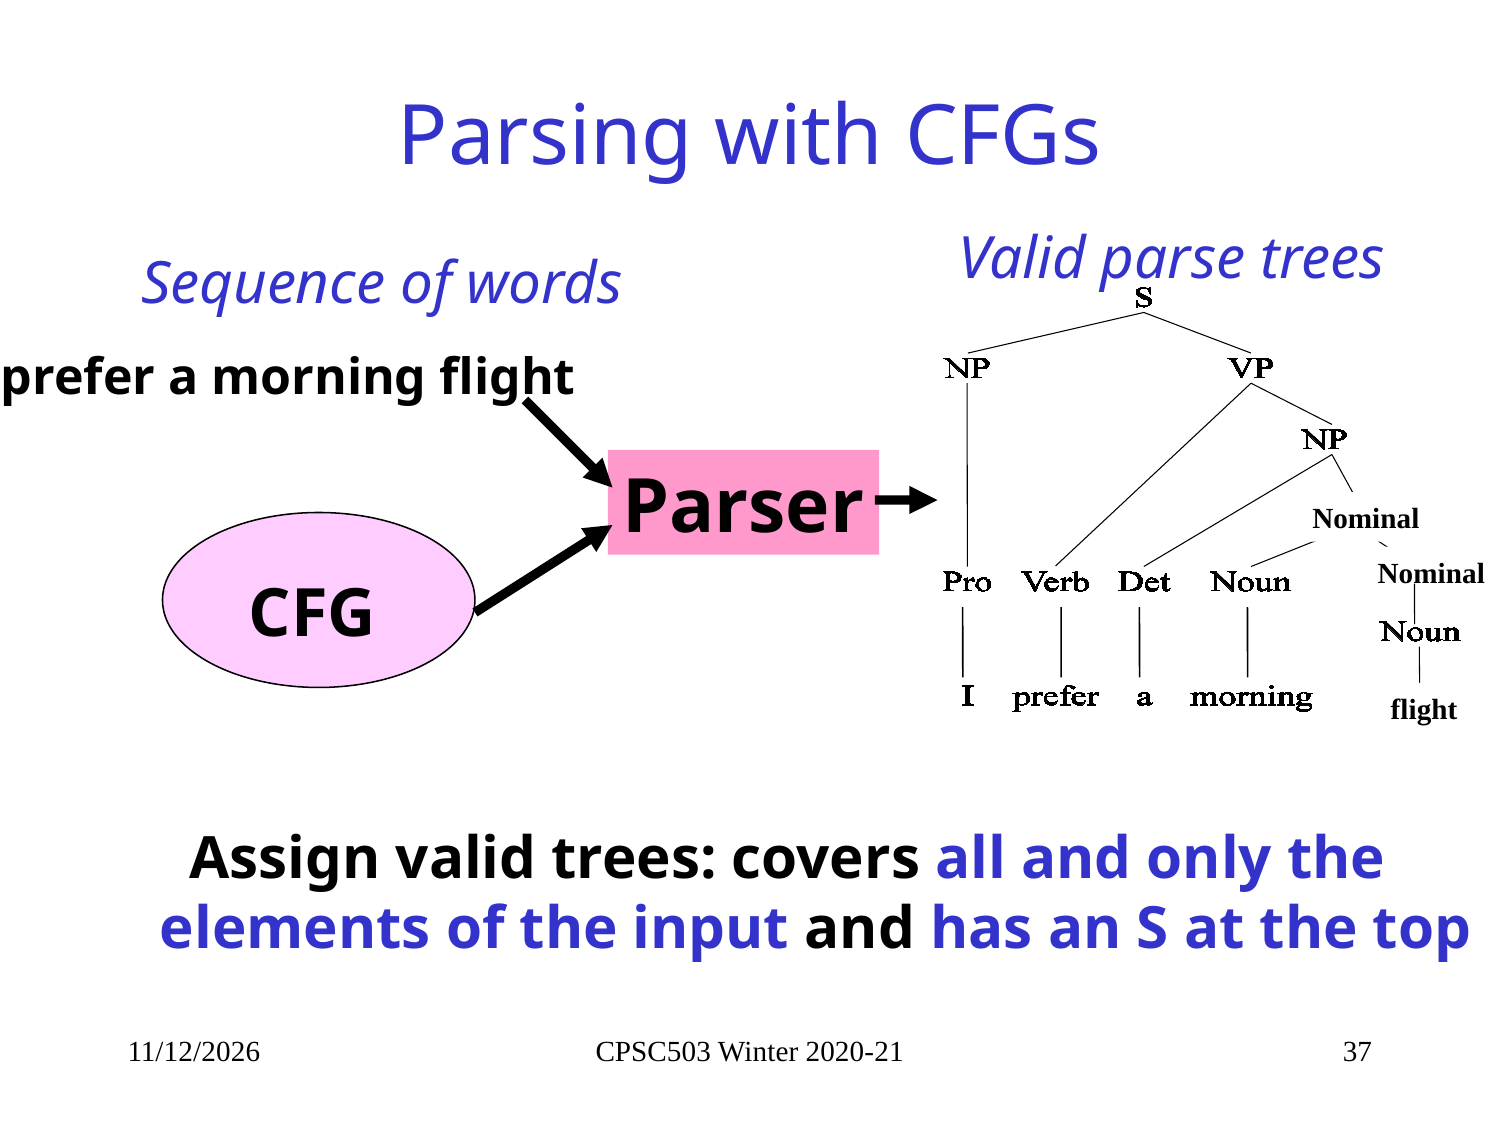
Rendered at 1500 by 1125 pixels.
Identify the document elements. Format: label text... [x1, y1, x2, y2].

text_box [524, 399, 613, 488]
text_box [162, 566, 174, 633]
title Parsing with CFGs [112, 37, 1388, 226]
text_box I prefer a morning flight [0, 338, 591, 413]
text_box [210, 663, 428, 688]
footer CPSC503 Winter 2020-21 [512, 1038, 988, 1101]
text_box Parser [607, 449, 880, 555]
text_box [942, 287, 1500, 734]
text_box CFG [174, 562, 450, 663]
text_box [874, 493, 937, 507]
text_box [177, 512, 475, 648]
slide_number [112, 1038, 426, 1101]
slide_number 37 [1074, 1038, 1388, 1101]
text_box Sequence of words [0, 237, 638, 338]
list Assign valid trees: covers all and only the elements of the input and has an S at the top [74, 812, 1500, 1038]
text_box [474, 525, 613, 613]
text_box Valid parse trees [849, 212, 1400, 313]
